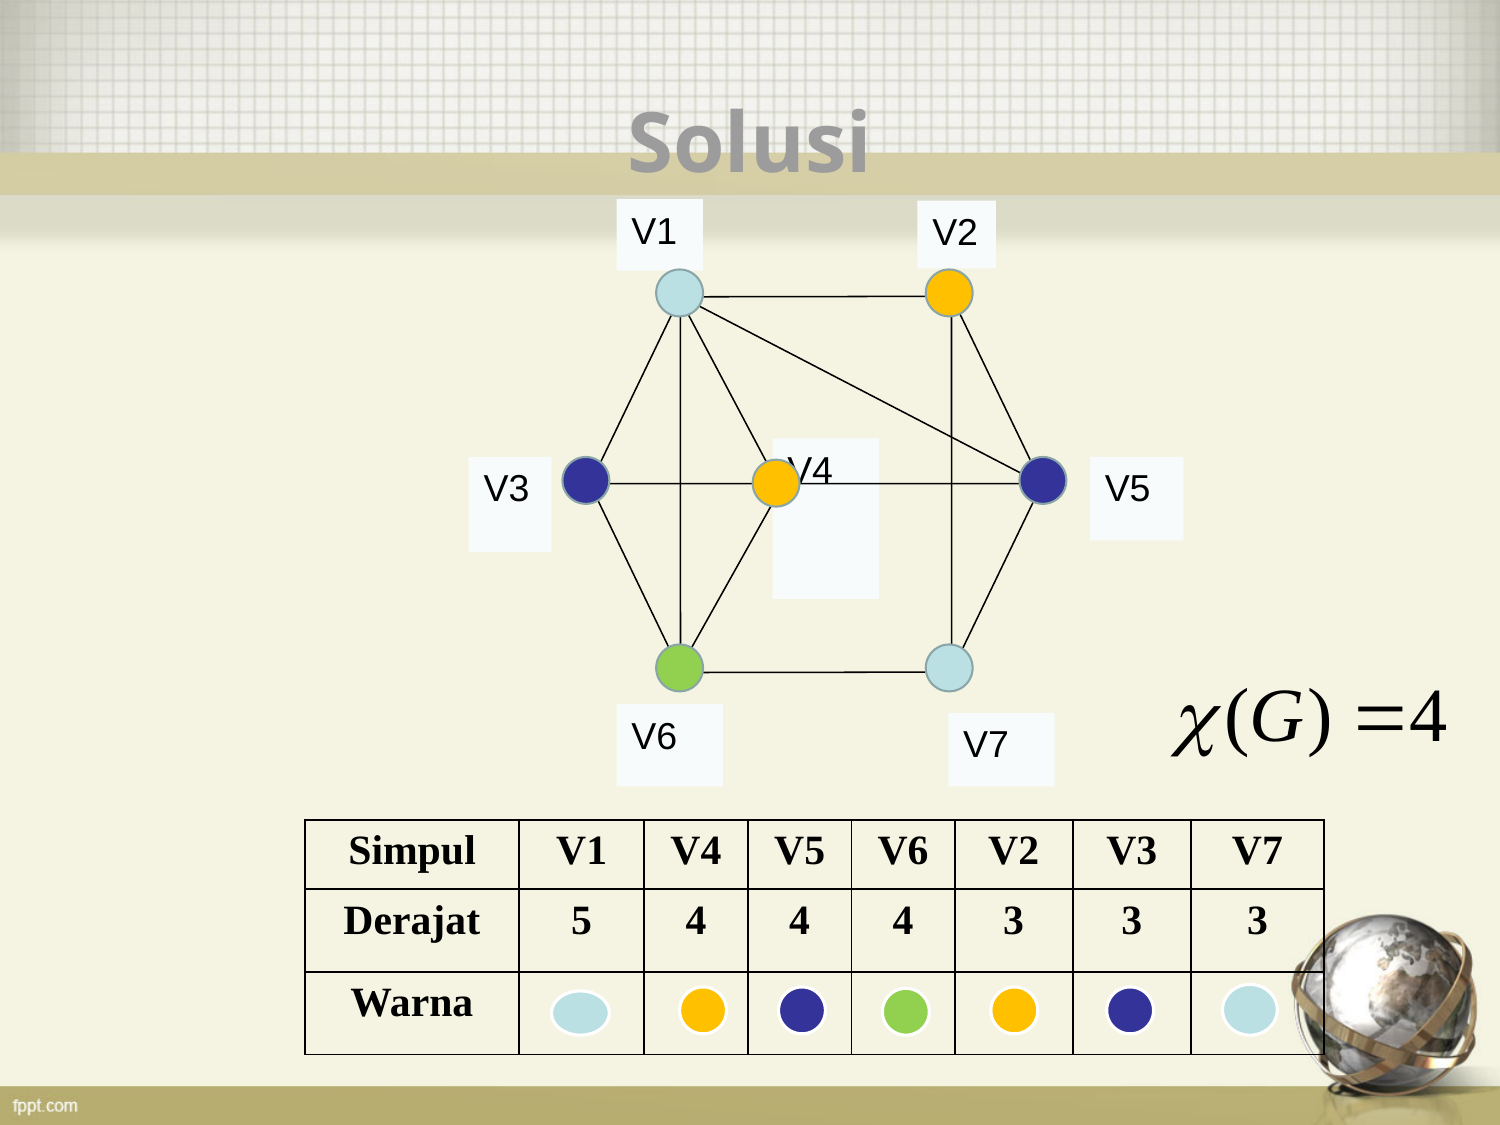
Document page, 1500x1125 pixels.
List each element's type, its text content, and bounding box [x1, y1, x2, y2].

table_header V7 [1192, 821, 1323, 888]
text_box [776, 985, 827, 1036]
table_cell 3 [1192, 890, 1323, 971]
table_cell 3 [1074, 890, 1190, 971]
table_cell 4 [852, 890, 954, 971]
table_header V5 [749, 821, 851, 888]
table_cell 5 [520, 890, 643, 971]
table_header V1 [520, 821, 643, 888]
table_cell [1192, 973, 1323, 1054]
table_header V6 [852, 821, 954, 888]
text_box [1105, 985, 1156, 1036]
table_cell 3 [956, 890, 1072, 971]
table_cell Warna [306, 973, 518, 1054]
table_header V4 [645, 821, 747, 888]
picture [0, 0, 1500, 1125]
table_cell 4 [749, 890, 851, 971]
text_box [1160, 671, 1459, 774]
table_cell Derajat [306, 890, 518, 971]
table_cell [749, 973, 851, 1054]
table_header V2 [956, 821, 1072, 888]
text_box [678, 985, 729, 1036]
table_header Simpul [306, 821, 518, 888]
title Solusi [75, 45, 1425, 233]
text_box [468, 199, 1184, 787]
table_header V3 [1074, 821, 1190, 888]
table_cell [520, 973, 643, 1054]
text_box [549, 989, 611, 1037]
table_cell [1074, 973, 1190, 1054]
table_cell 4 [645, 890, 747, 971]
text_box [880, 986, 931, 1037]
table_cell [956, 973, 1072, 1054]
table_cell [852, 973, 954, 1054]
table_cell [645, 973, 747, 1054]
text_box [1220, 982, 1279, 1037]
text_box [989, 985, 1040, 1036]
